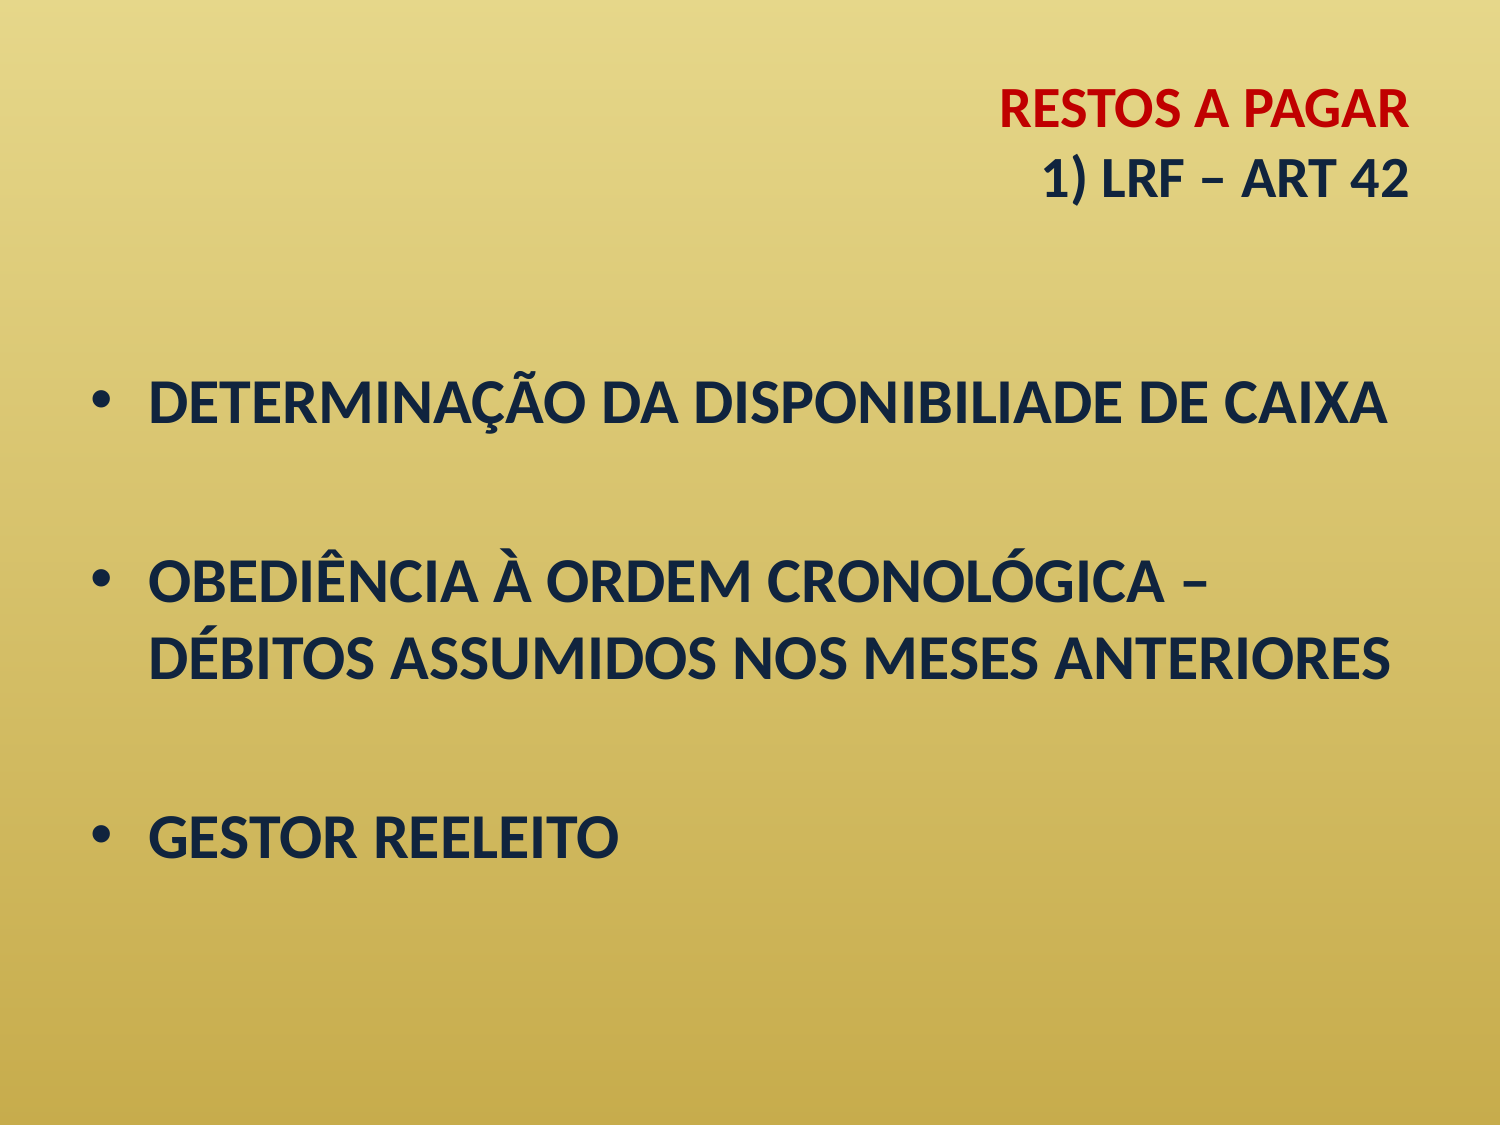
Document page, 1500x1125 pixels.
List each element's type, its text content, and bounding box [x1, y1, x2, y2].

list DETERMINAÇÃO DA DISPONIBILIADE DE CAIXA OBEDIÊNCIA À ORDEM CRONOLÓGICA – DÉBITOS ASSUMIDOS NOS MESES ANTERIORES GESTOR REELEITO [75, 262, 1425, 1005]
title RESTOS A PAGAR 1) LRF – ART 42 [75, 45, 1425, 233]
